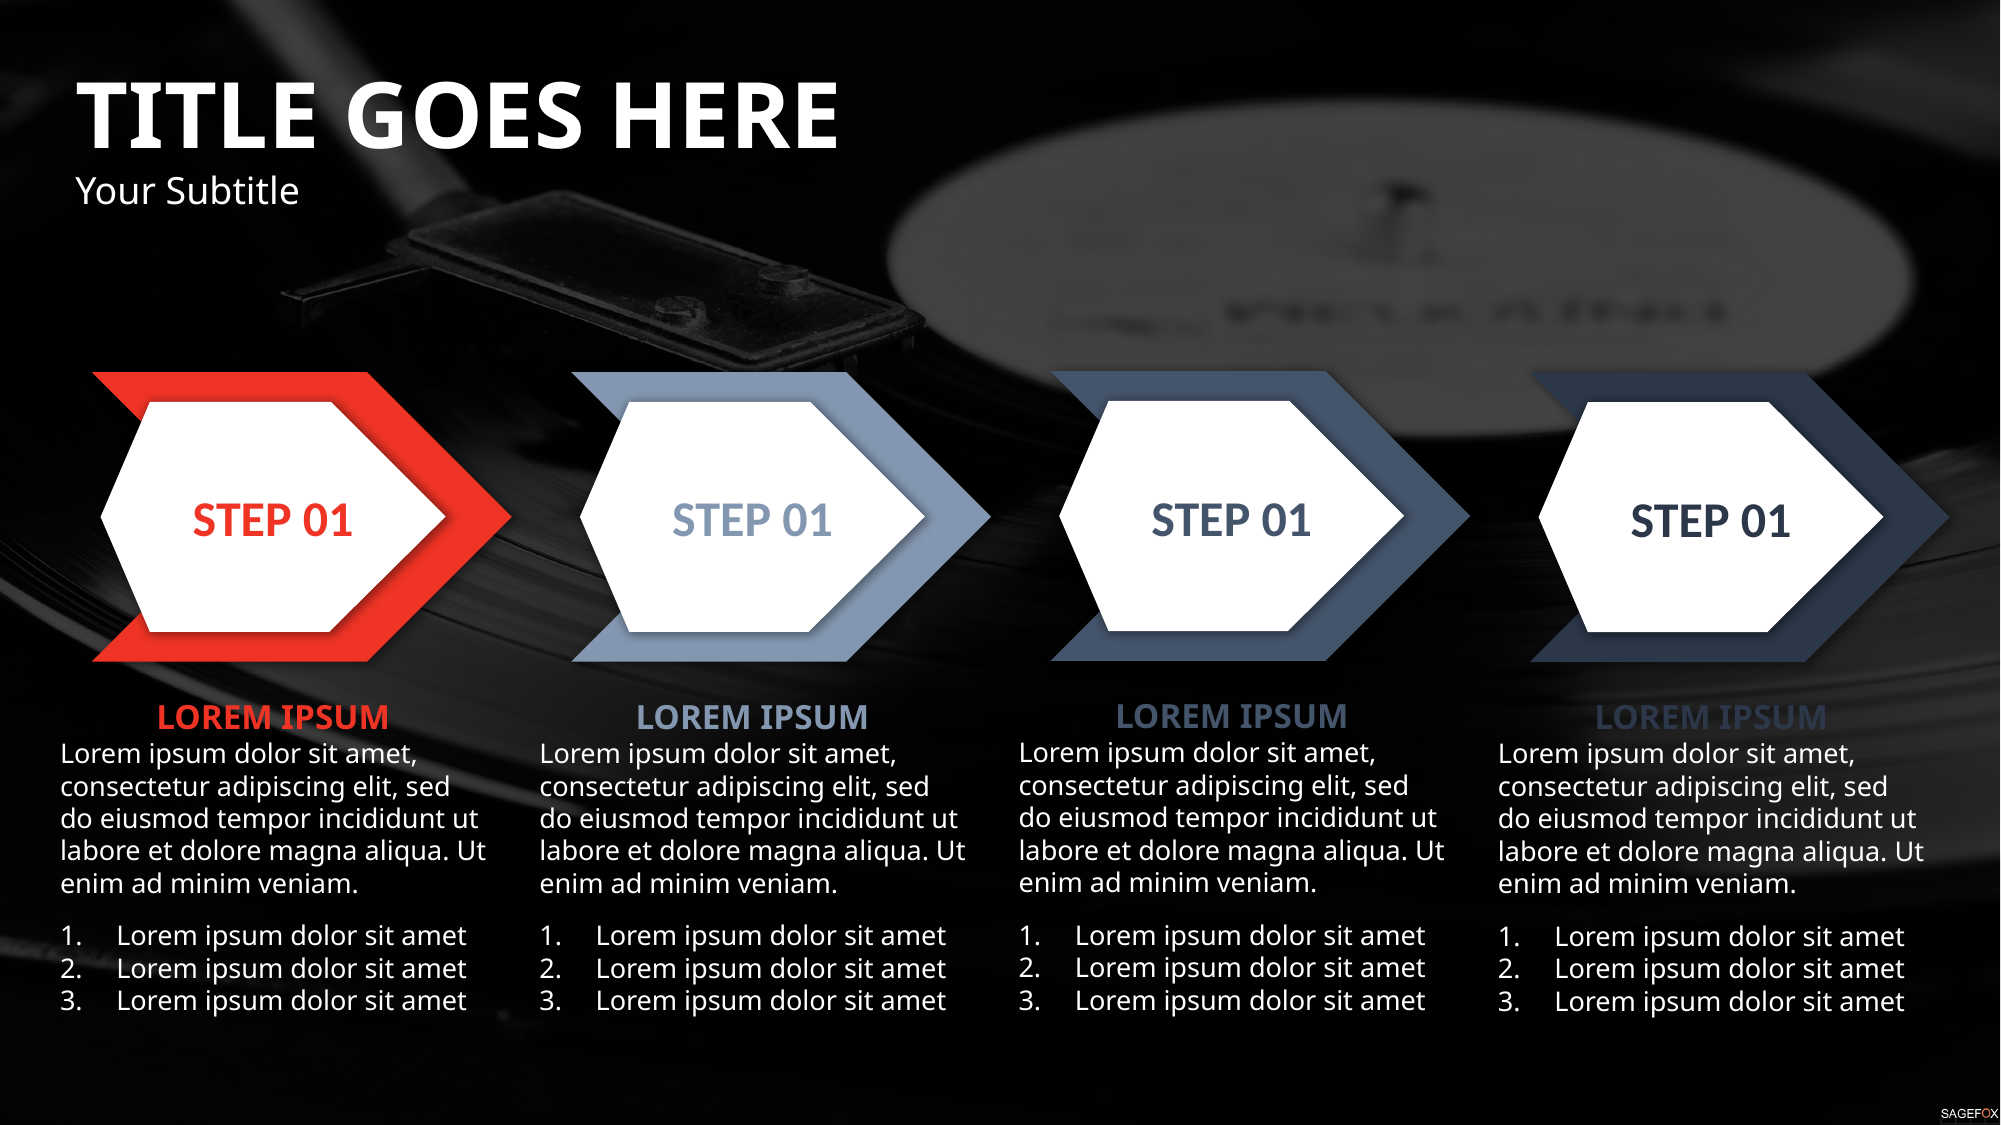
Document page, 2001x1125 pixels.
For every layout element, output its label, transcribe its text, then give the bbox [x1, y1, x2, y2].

text_box [568, 371, 993, 663]
text_box TITLE GOES HERE Your Subtitle [60, 49, 1036, 220]
text_box LOREM IPSUM Lorem ipsum dolor sit amet, consectetur adipiscing elit, sed do eiusmod tempor incididunt ut labore et dolore magna aliqua. Ut enim ad minim veniam. Lorem ipsum dolor sit amet Lorem ipsum dolor sit amet Lorem ipsum dolor sit amet [50, 691, 497, 1022]
text_box [89, 371, 514, 663]
text_box STEP 01 [99, 400, 448, 633]
text_box STEP 01 [578, 400, 927, 633]
text_box LOREM IPSUM Lorem ipsum dolor sit amet, consectetur adipiscing elit, sed do eiusmod tempor incididunt ut labore et dolore magna aliqua. Ut enim ad minim veniam. Lorem ipsum dolor sit amet Lorem ipsum dolor sit amet Lorem ipsum dolor sit amet [1008, 690, 1456, 1021]
text_box [1047, 370, 1472, 662]
text_box [1527, 371, 1952, 664]
text_box LOREM IPSUM Lorem ipsum dolor sit amet, consectetur adipiscing elit, sed do eiusmod tempor incididunt ut labore et dolore magna aliqua. Ut enim ad minim veniam. Lorem ipsum dolor sit amet Lorem ipsum dolor sit amet Lorem ipsum dolor sit amet [1488, 691, 1935, 1022]
text_box STEP 01 [1537, 401, 1886, 634]
text_box LOREM IPSUM Lorem ipsum dolor sit amet, consectetur adipiscing elit, sed do eiusmod tempor incididunt ut labore et dolore magna aliqua. Ut enim ad minim veniam. Lorem ipsum dolor sit amet Lorem ipsum dolor sit amet Lorem ipsum dolor sit amet [529, 691, 976, 1022]
picture [0, 0, 2001, 1125]
text_box STEP 01 [1058, 399, 1406, 633]
